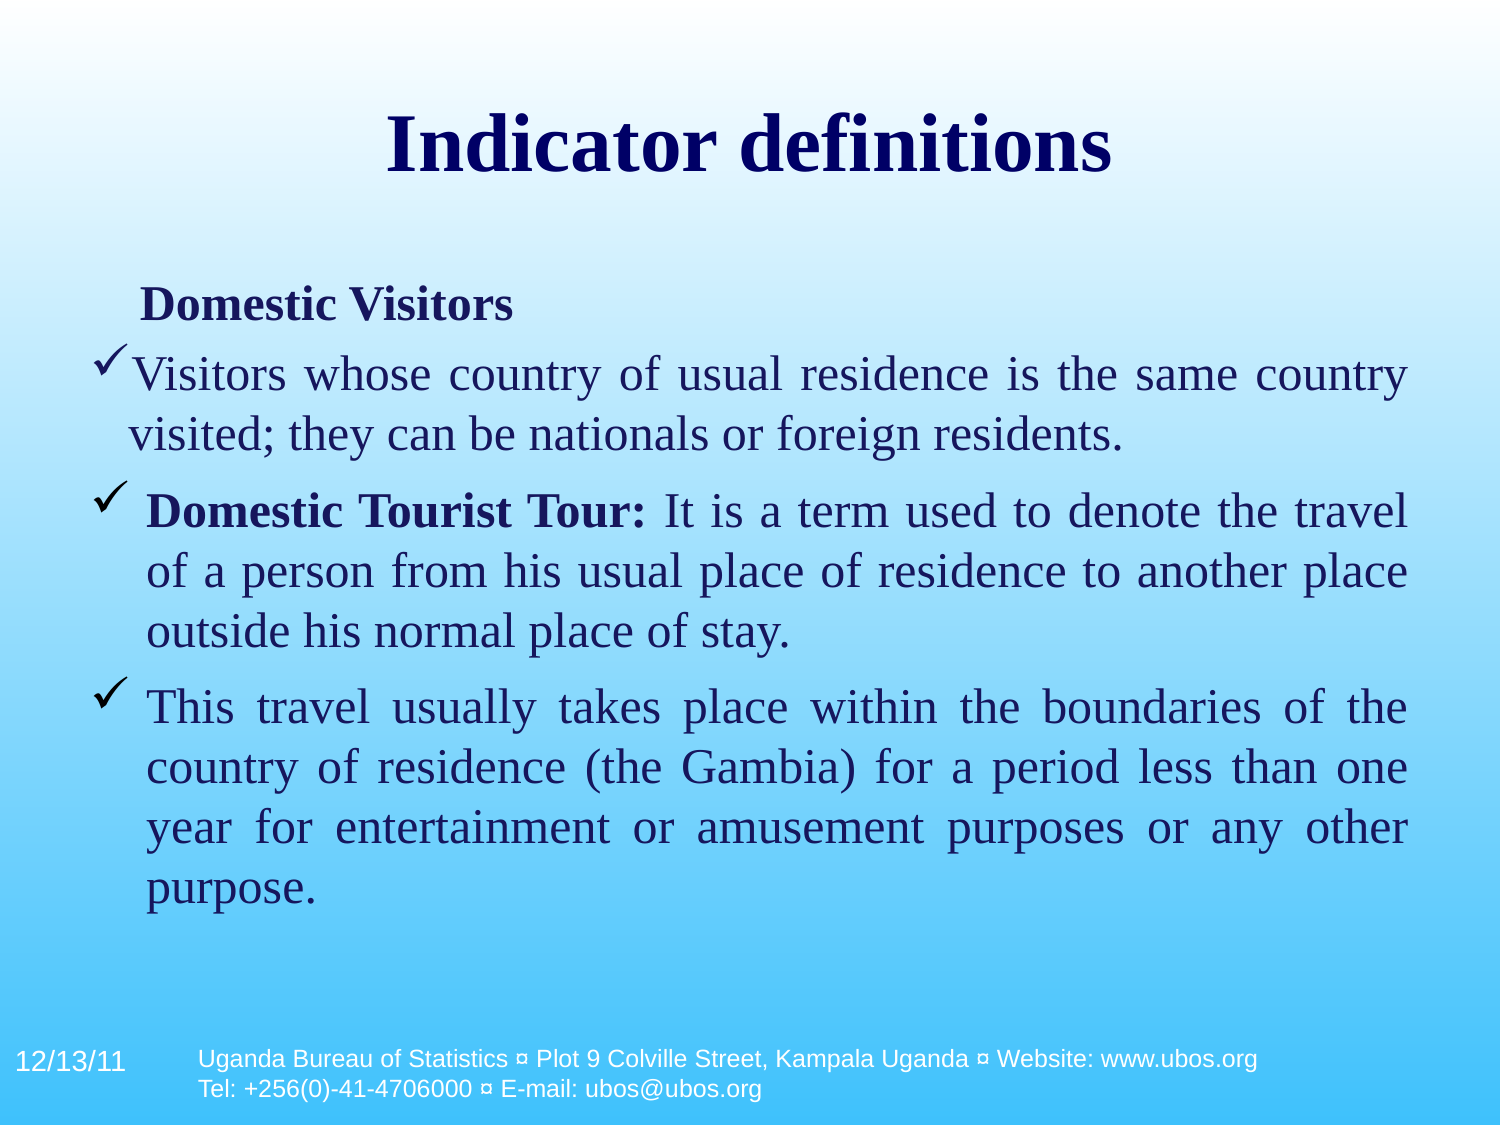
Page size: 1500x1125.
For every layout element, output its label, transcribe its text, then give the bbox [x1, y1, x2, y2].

title Indicator definitions [74, 20, 1425, 257]
footer Uganda Bureau of Statistics ¤ Plot 9 Colville Street, Kampala Uganda ¤ Website: www.ubos.org Tel: +256(0)-41-4706000 ¤ E-mail: ubos@ubos.org [182, 1034, 1352, 1125]
list Domestic Visitors Visitors whose country of usual residence is the same country visited; they can be nationals or foreign residents. Domestic Tourist Tour: It is a term used to denote the travel of a person from his usual place of residence to another place outside his normal place of stay. This travel usually takes place within the boundaries of the country of residence (the Gambia) for a period less than one year for entertainment or amusement purposes or any other purpose. implemented the survey parallel to the Household Expenditure and Income Survey (Household based survey ) using the same or smaller sample size. [74, 262, 1425, 1125]
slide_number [0, 1034, 182, 1125]
